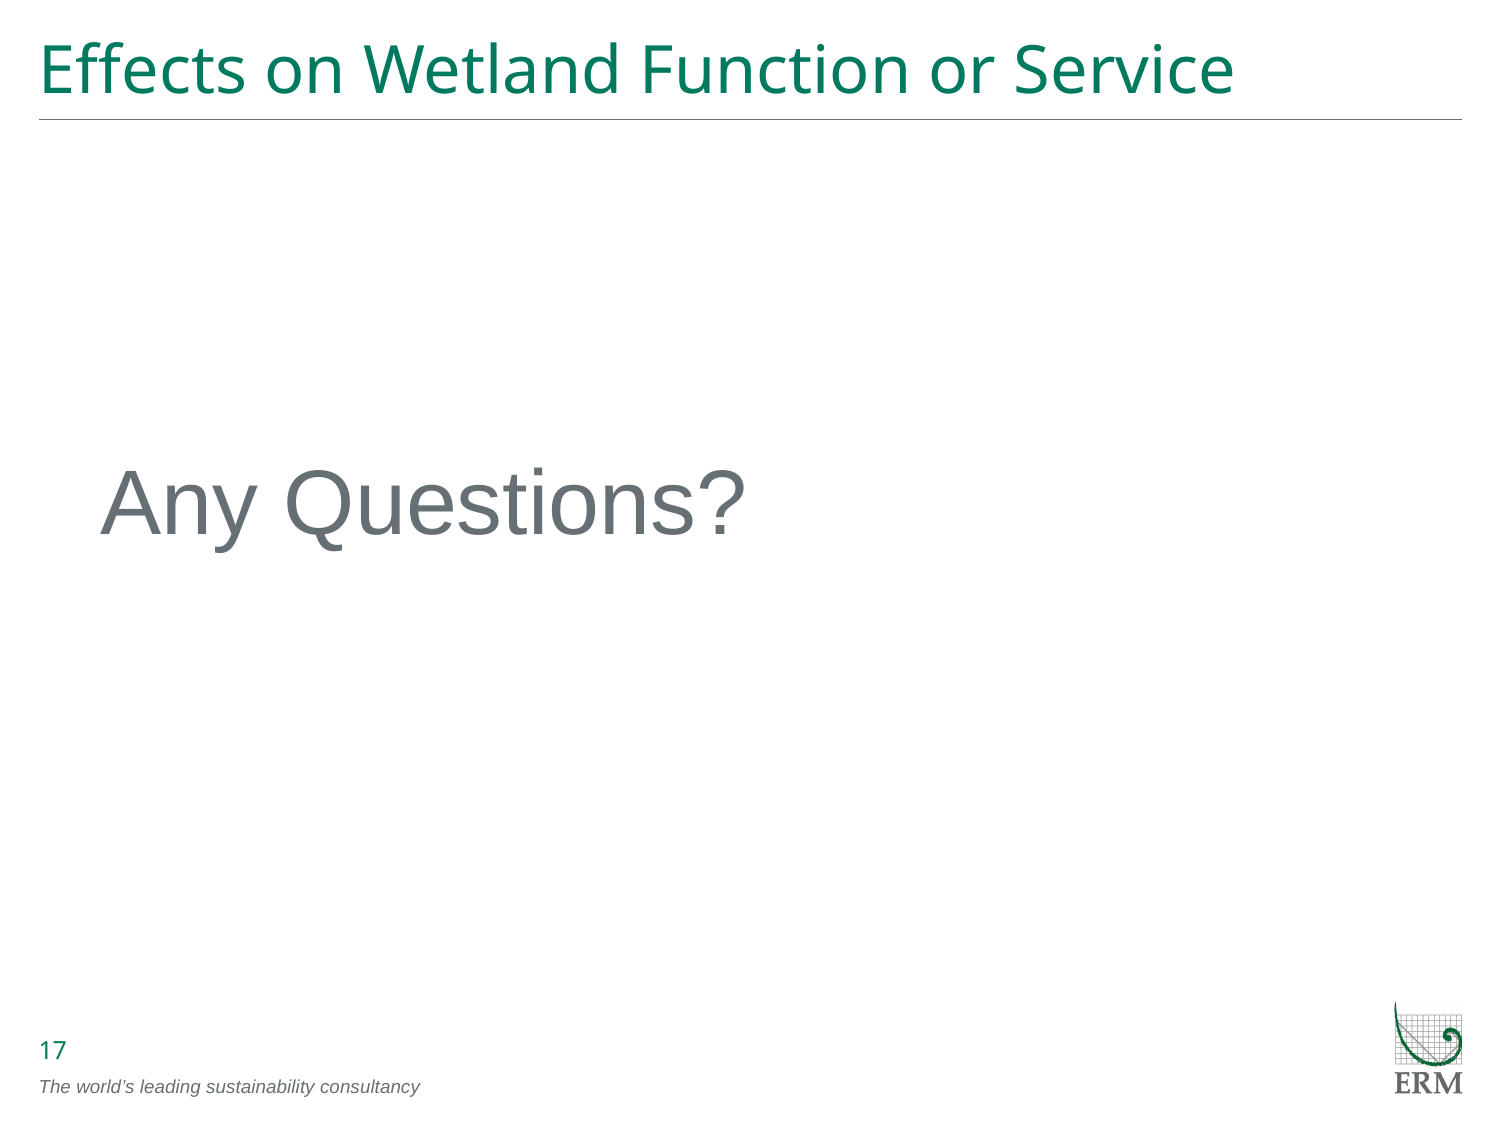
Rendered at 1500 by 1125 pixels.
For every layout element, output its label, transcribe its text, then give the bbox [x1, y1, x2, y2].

slide_number 17 [38, 1006, 213, 1069]
picture [1393, 1001, 1464, 1095]
title Effects on Wetland Function or Service [38, 26, 1463, 118]
list Any Questions? [100, 173, 1462, 959]
